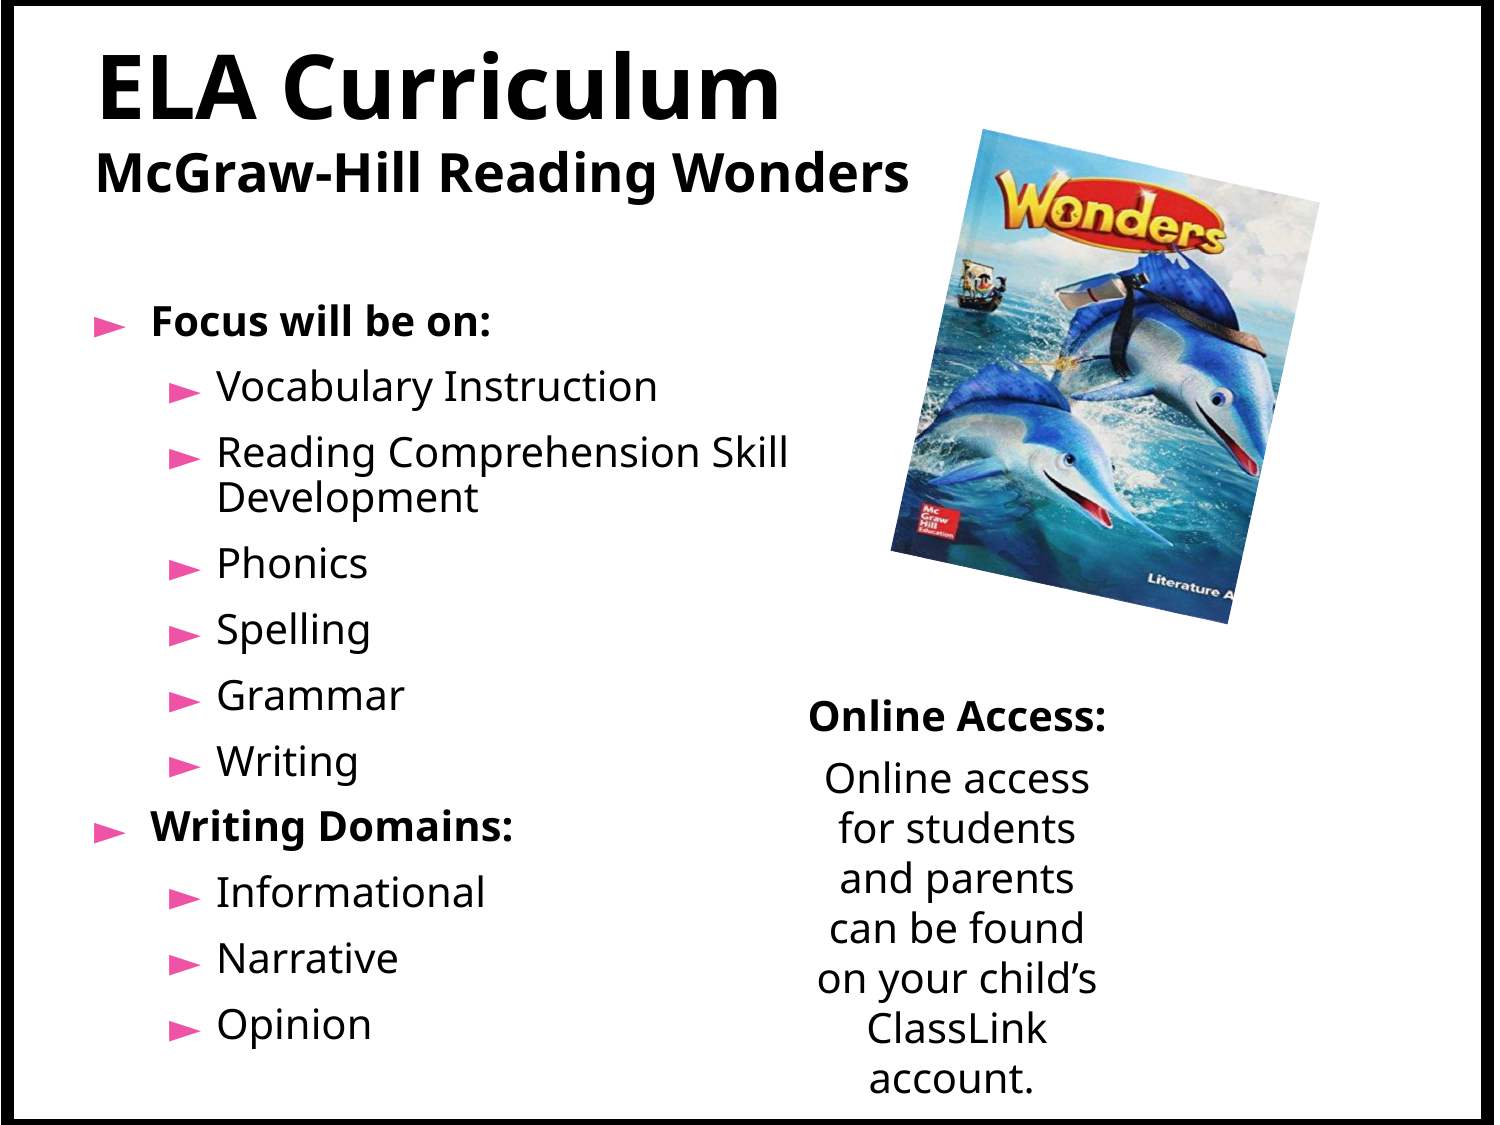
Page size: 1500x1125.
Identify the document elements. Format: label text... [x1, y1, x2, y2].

picture [932, 160, 1278, 593]
text_box Online Access: Online access for students and parents can be found on your child’s ClassLink account. [790, 681, 1125, 1125]
text_box ELA Curriculum [80, 22, 943, 145]
text_box [7, 0, 1488, 1125]
